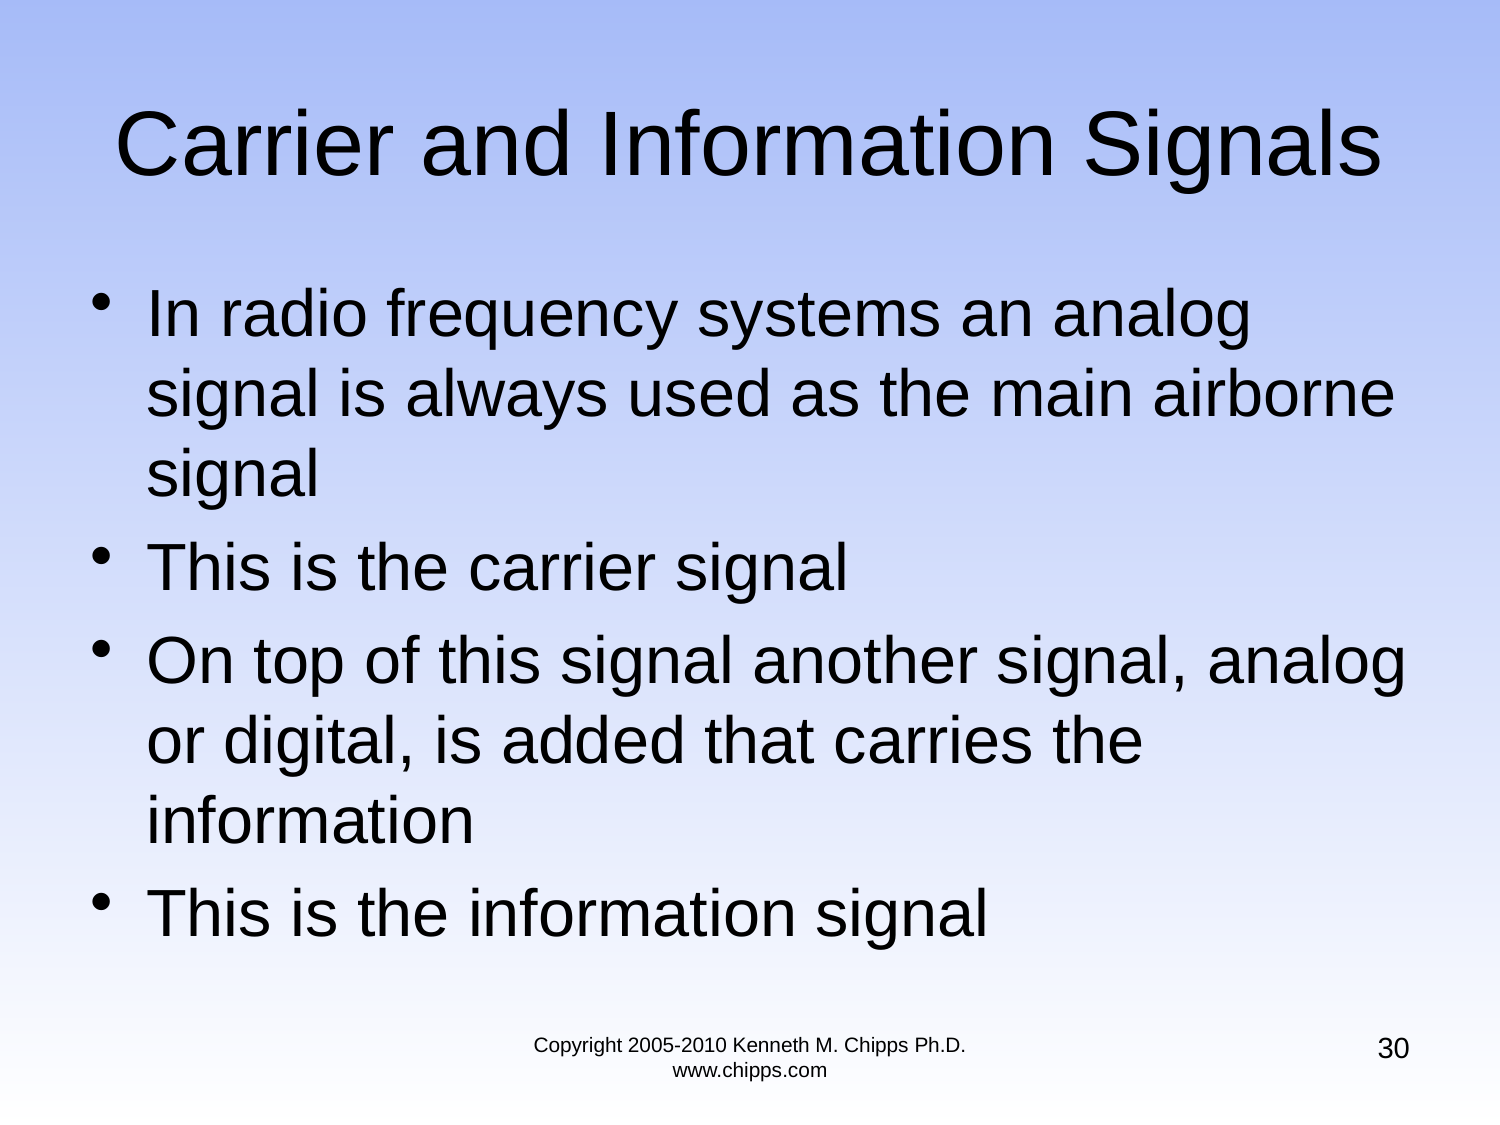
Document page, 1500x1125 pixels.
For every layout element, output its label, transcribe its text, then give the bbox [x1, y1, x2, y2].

slide_number 132 [1425, 114, 1500, 118]
slide_number 30 [1074, 1021, 1426, 1101]
slide_number 132 [0, 114, 75, 118]
list In radio frequency systems an analog signal is always used as the main airborne signal This is the carrier signal On top of this signal another signal, analog or digital, is added that carries the information This is the information signal [75, 262, 1425, 1005]
title Carrier and Information Signals [75, 45, 1425, 233]
footer Copyright 2005-2010 Kenneth M. Chipps Ph.D. www.chipps.com [449, 1024, 1051, 1103]
